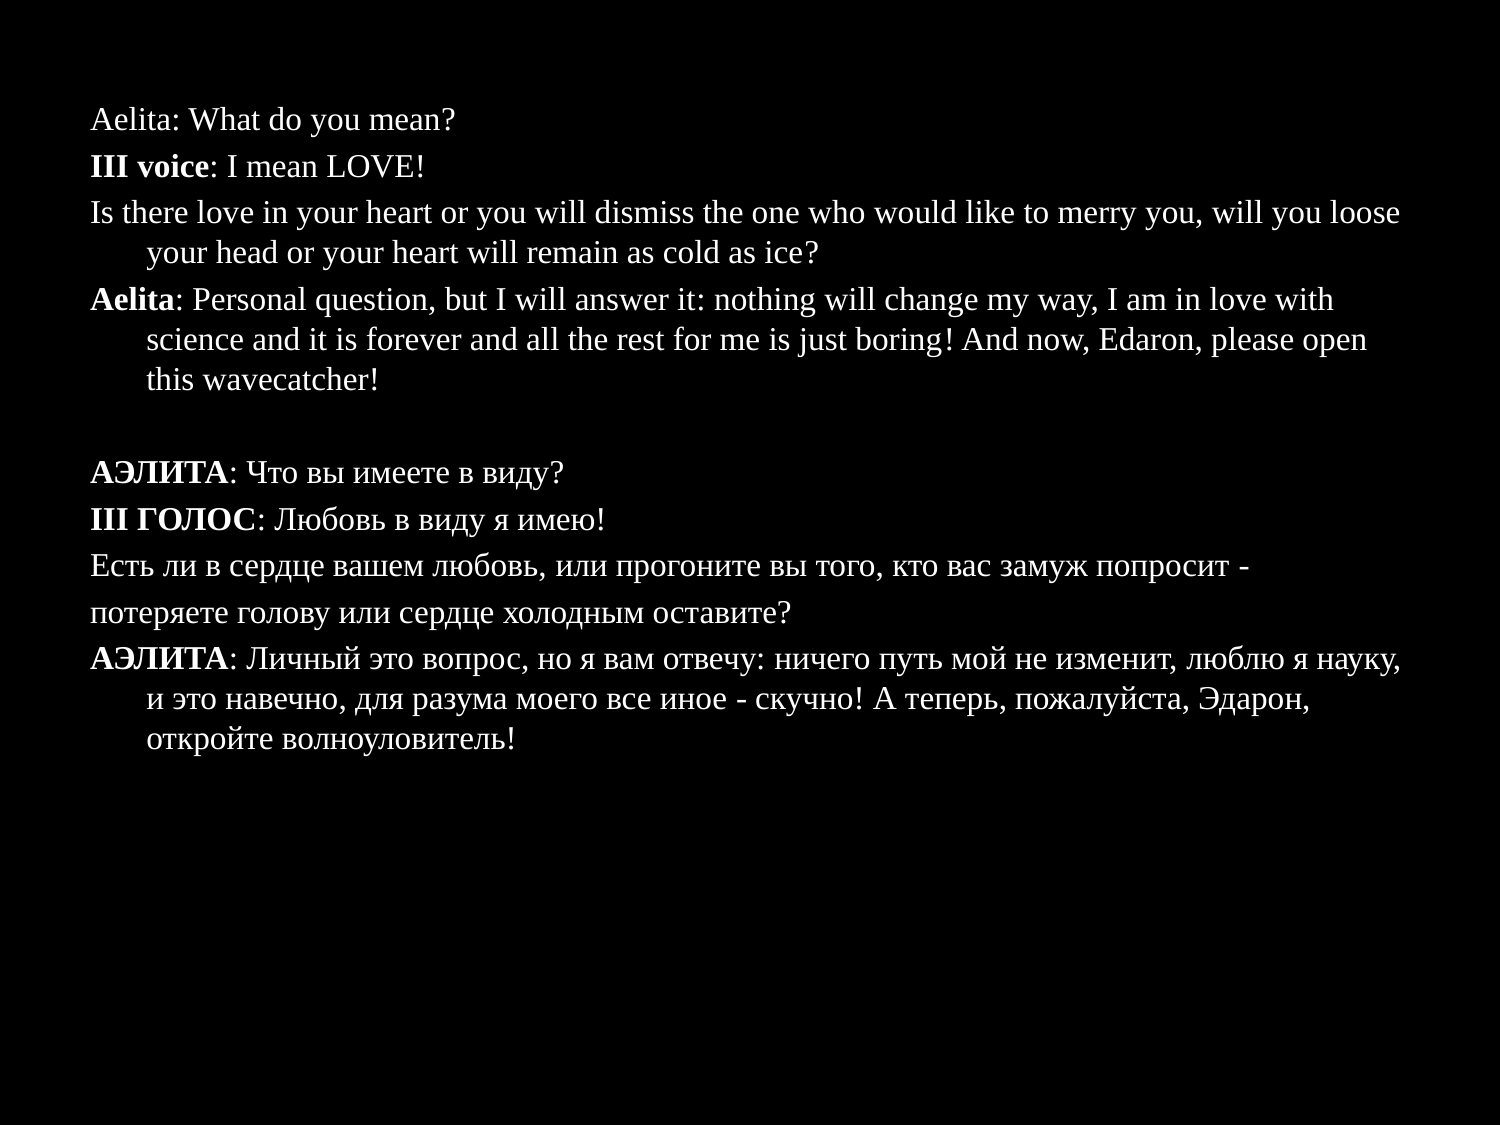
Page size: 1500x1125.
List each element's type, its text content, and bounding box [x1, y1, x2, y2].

list Aelita: What do you mean? III voice: I mean LOVE! Is there love in your heart or you will dismiss the one who would like to merry you, will you loose your head or your heart will remain as cold as ice? Aelita: Personal question, but I will answer it: nothing will change my way, I am in love with science and it is forever and all the rest for me is just boring! And now, Edaron, please open this wavecatcher! АЭЛИТА: Что вы имеете в виду? III ГОЛОС: Любовь в виду я имею! Есть ли в сердце вашем любовь, или прогоните вы того, кто вас замуж попросит - потеряете голову или сердце холодным оставите? АЭЛИТА: Личный это вопрос, но я вам отвечу: ничего путь мой не изменит, люблю я науку, и это навечно, для разума моего все иное - скучно! А теперь, пожалуйста, Эдарон, откройте волноуловитель! [75, 90, 1425, 1071]
